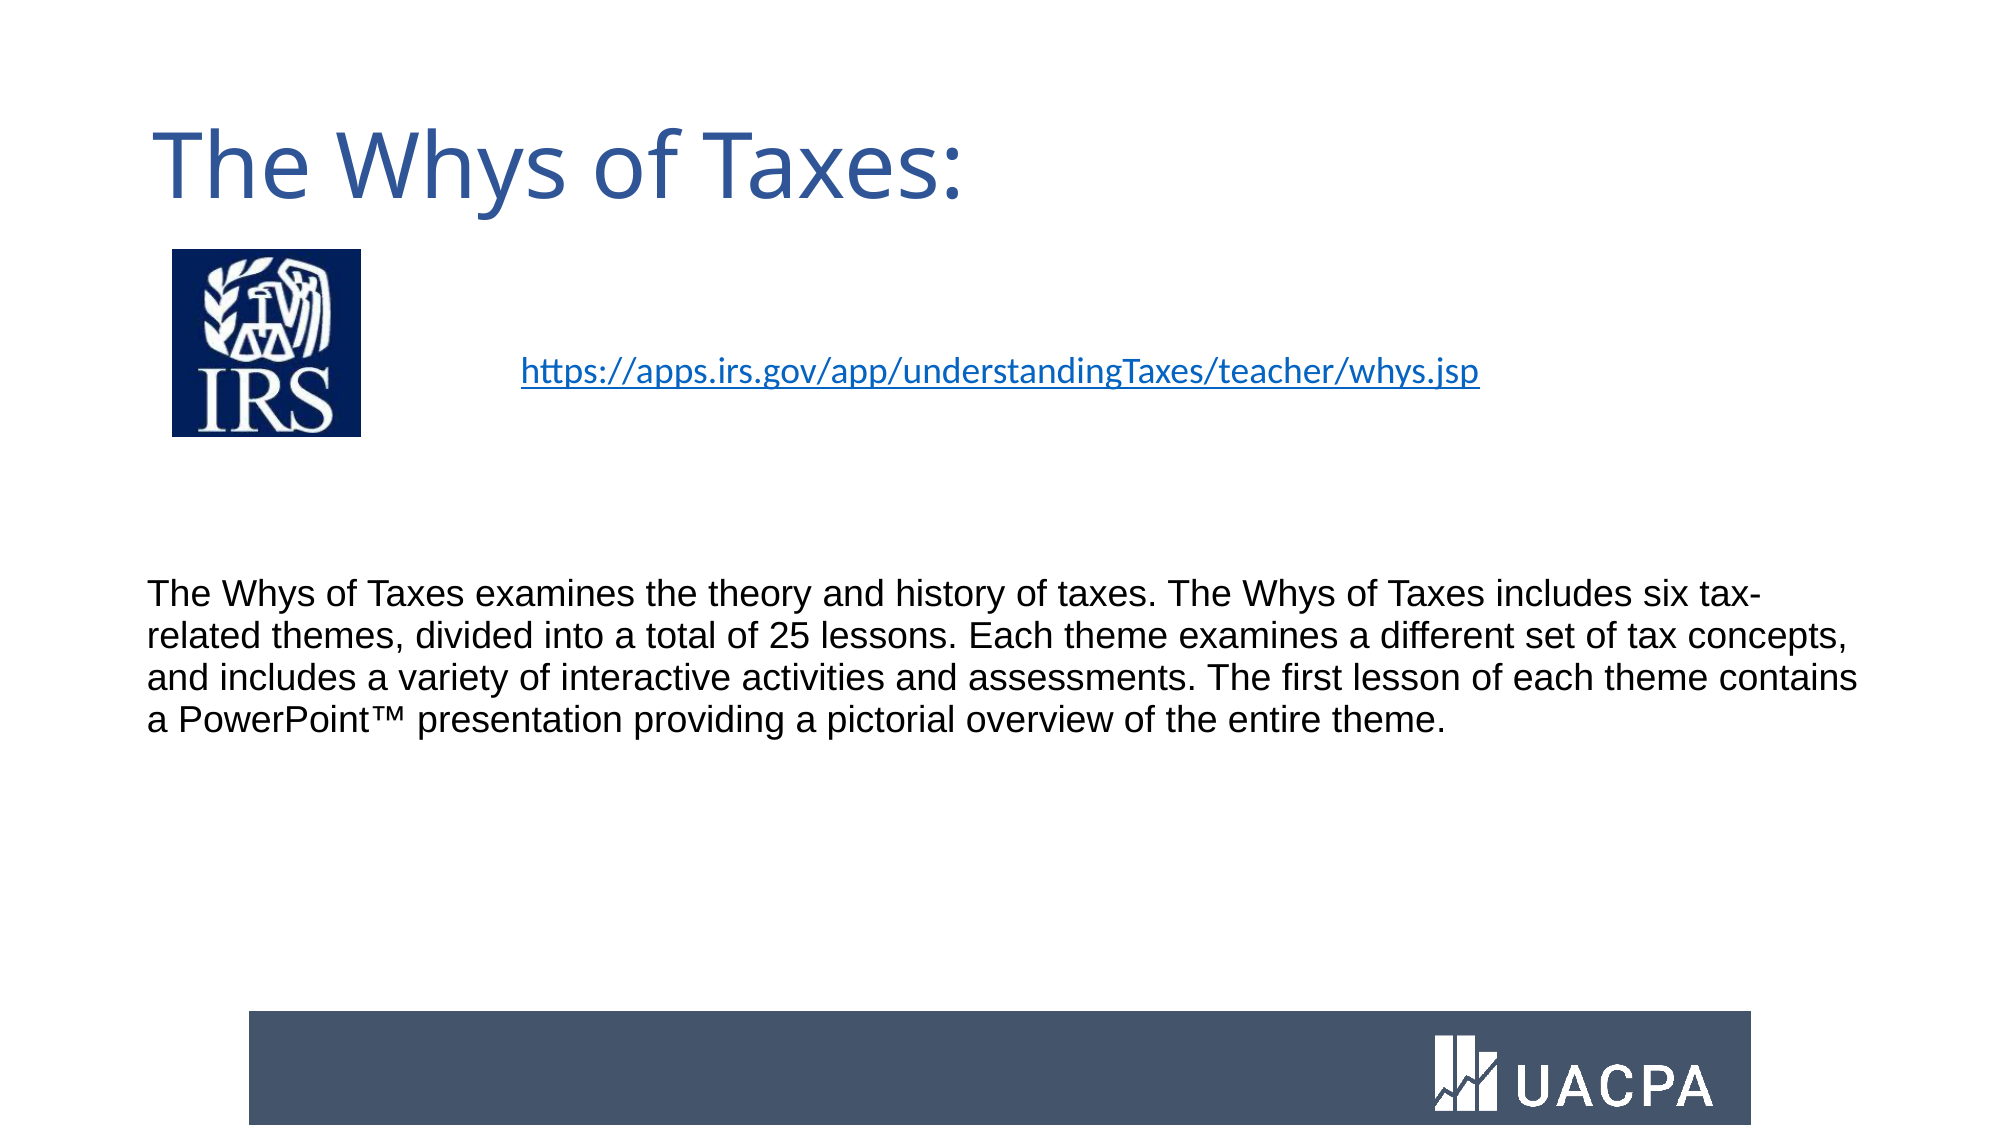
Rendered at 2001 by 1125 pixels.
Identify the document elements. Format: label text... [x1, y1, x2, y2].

picture [1397, 1012, 1749, 1125]
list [172, 249, 361, 438]
title The Whys of Taxes: [137, 59, 1863, 278]
table_header The Whys of Taxes examines the theory and history of taxes. The Whys of Taxes includes six tax-related themes, divided into a total of 25 lessons. Each theme examines a different set of tax concepts, and includes a variety of interactive activities and assessments. The first lesson of each theme contains a PowerPoint™ presentation providing a pictorial overview of the entire theme. [137, 566, 1862, 746]
text_box https://apps.irs.gov/app/understandingTaxes/teacher/whys.jsp [505, 339, 1496, 444]
text_box [249, 1011, 1751, 1125]
